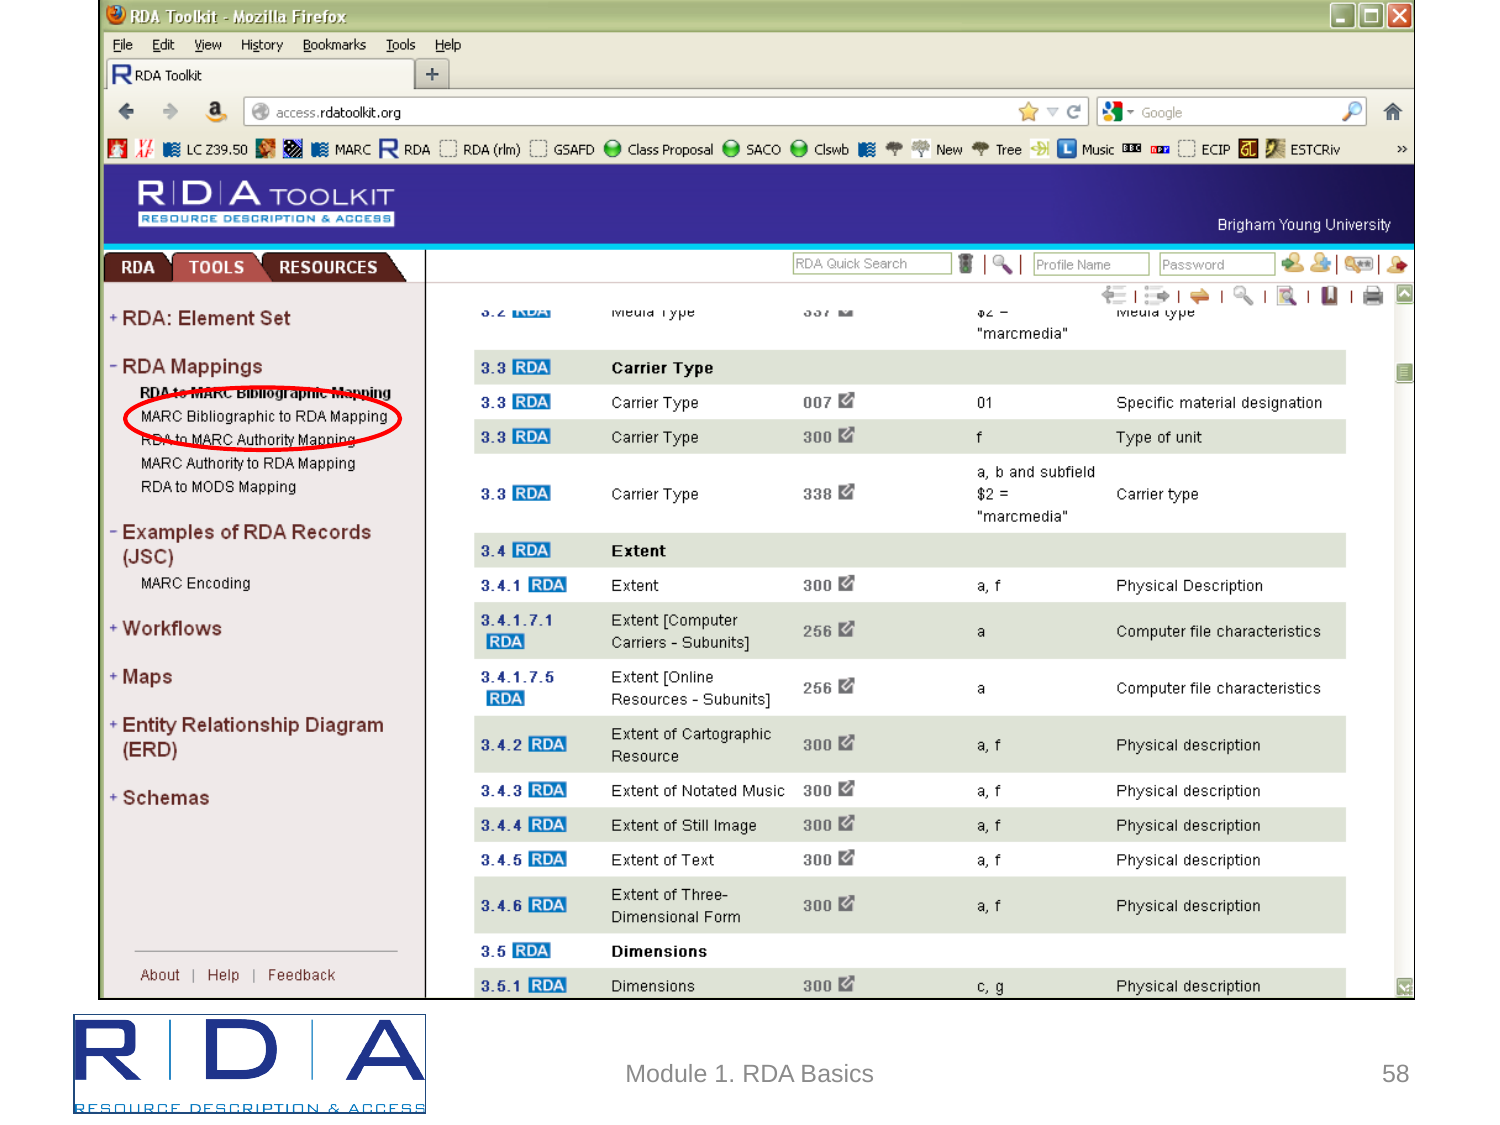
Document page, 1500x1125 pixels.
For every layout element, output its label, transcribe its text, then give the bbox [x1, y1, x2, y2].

slide_number 58 [1074, 1042, 1425, 1103]
picture [99, 0, 1415, 999]
picture [75, 1015, 425, 1112]
footer Module 1. RDA Basics [512, 1042, 988, 1103]
